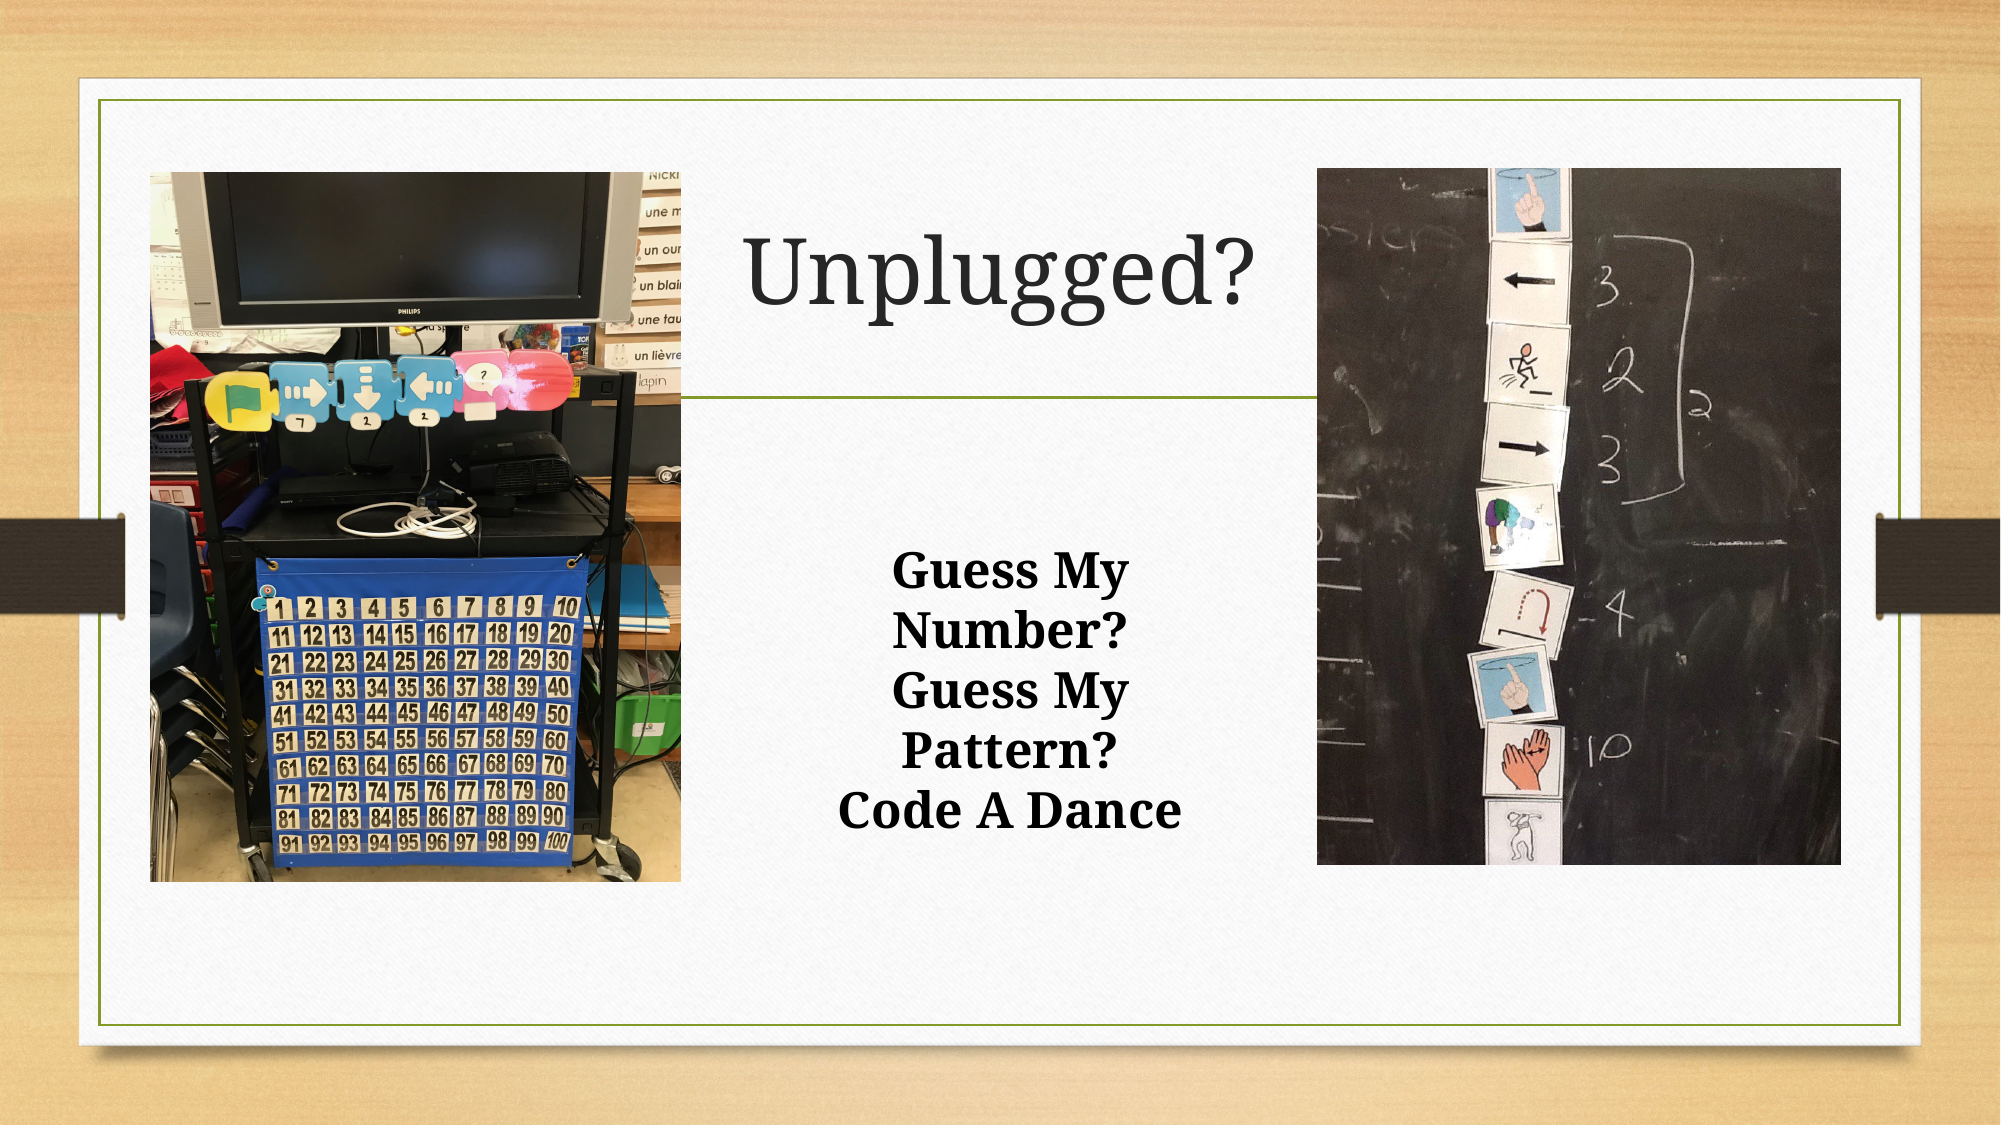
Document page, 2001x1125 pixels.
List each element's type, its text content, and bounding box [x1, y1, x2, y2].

picture [0, 0, 2001, 1125]
title Unplugged? [212, 161, 1788, 375]
text_box Guess My Number? Guess My Pattern? Code A Dance [774, 530, 1247, 846]
